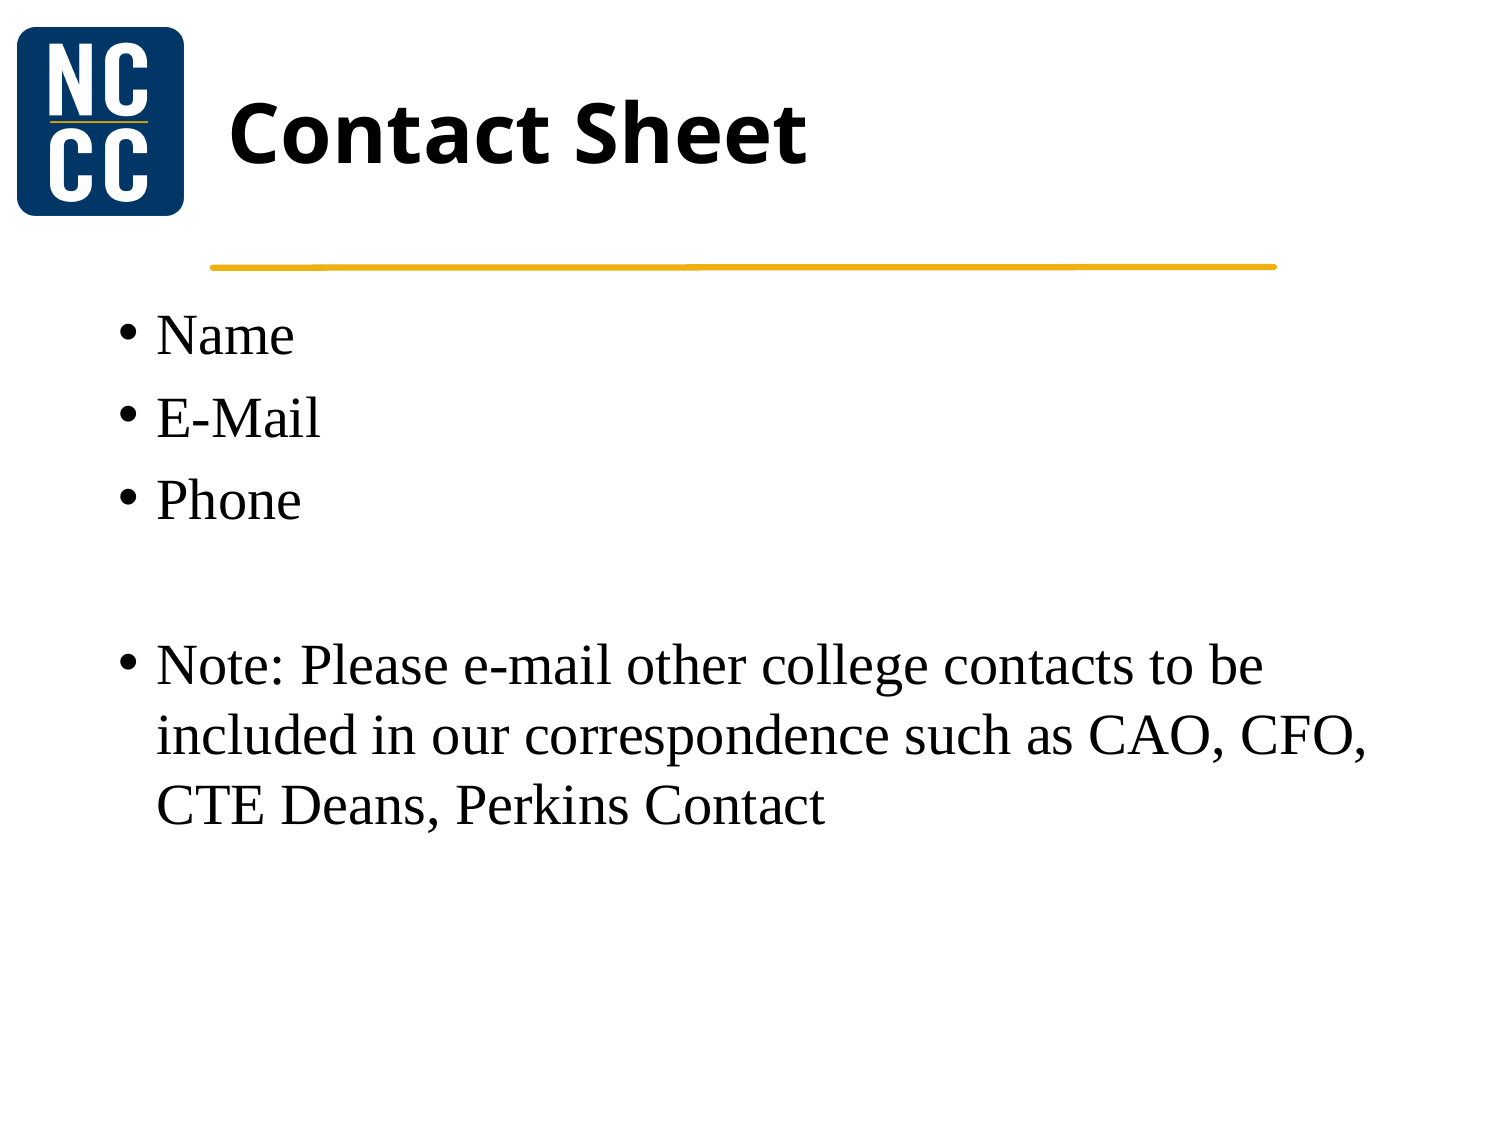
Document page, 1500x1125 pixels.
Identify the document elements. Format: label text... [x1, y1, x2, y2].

title Contact Sheet [212, 27, 1421, 246]
picture [17, 27, 184, 216]
list Name E-Mail Phone Note: Please e-mail other college contacts to be included in our correspondence such as CAO, CFO, CTE Deans, Perkins Contact [103, 288, 1397, 1066]
